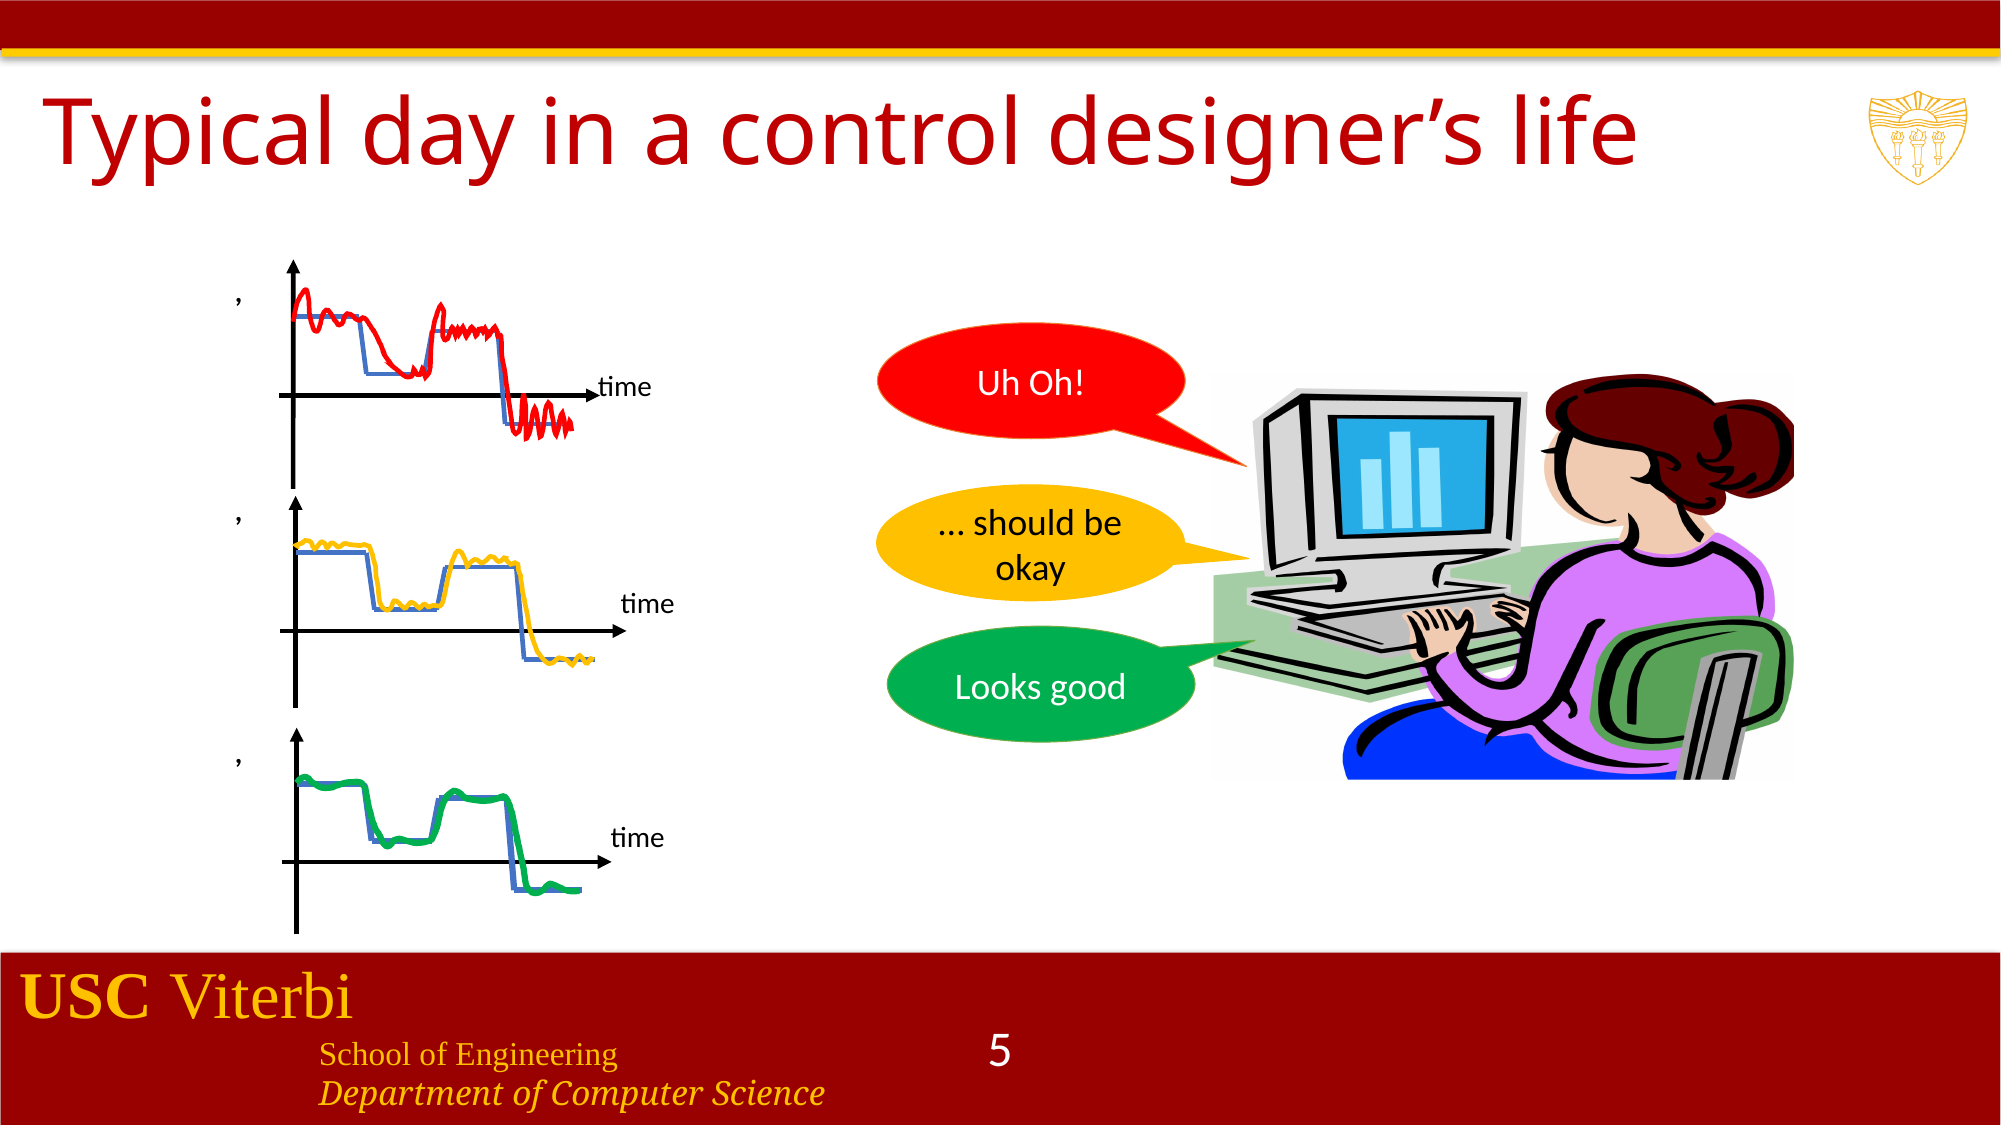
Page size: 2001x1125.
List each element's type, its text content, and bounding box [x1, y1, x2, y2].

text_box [220, 626, 1196, 934]
title Typical day in a control designer’s life [27, 70, 1819, 199]
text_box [220, 484, 1185, 626]
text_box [220, 259, 1186, 489]
picture [1836, 76, 2000, 199]
slide_number 5 [774, 1016, 1225, 1077]
picture [1211, 373, 1794, 781]
